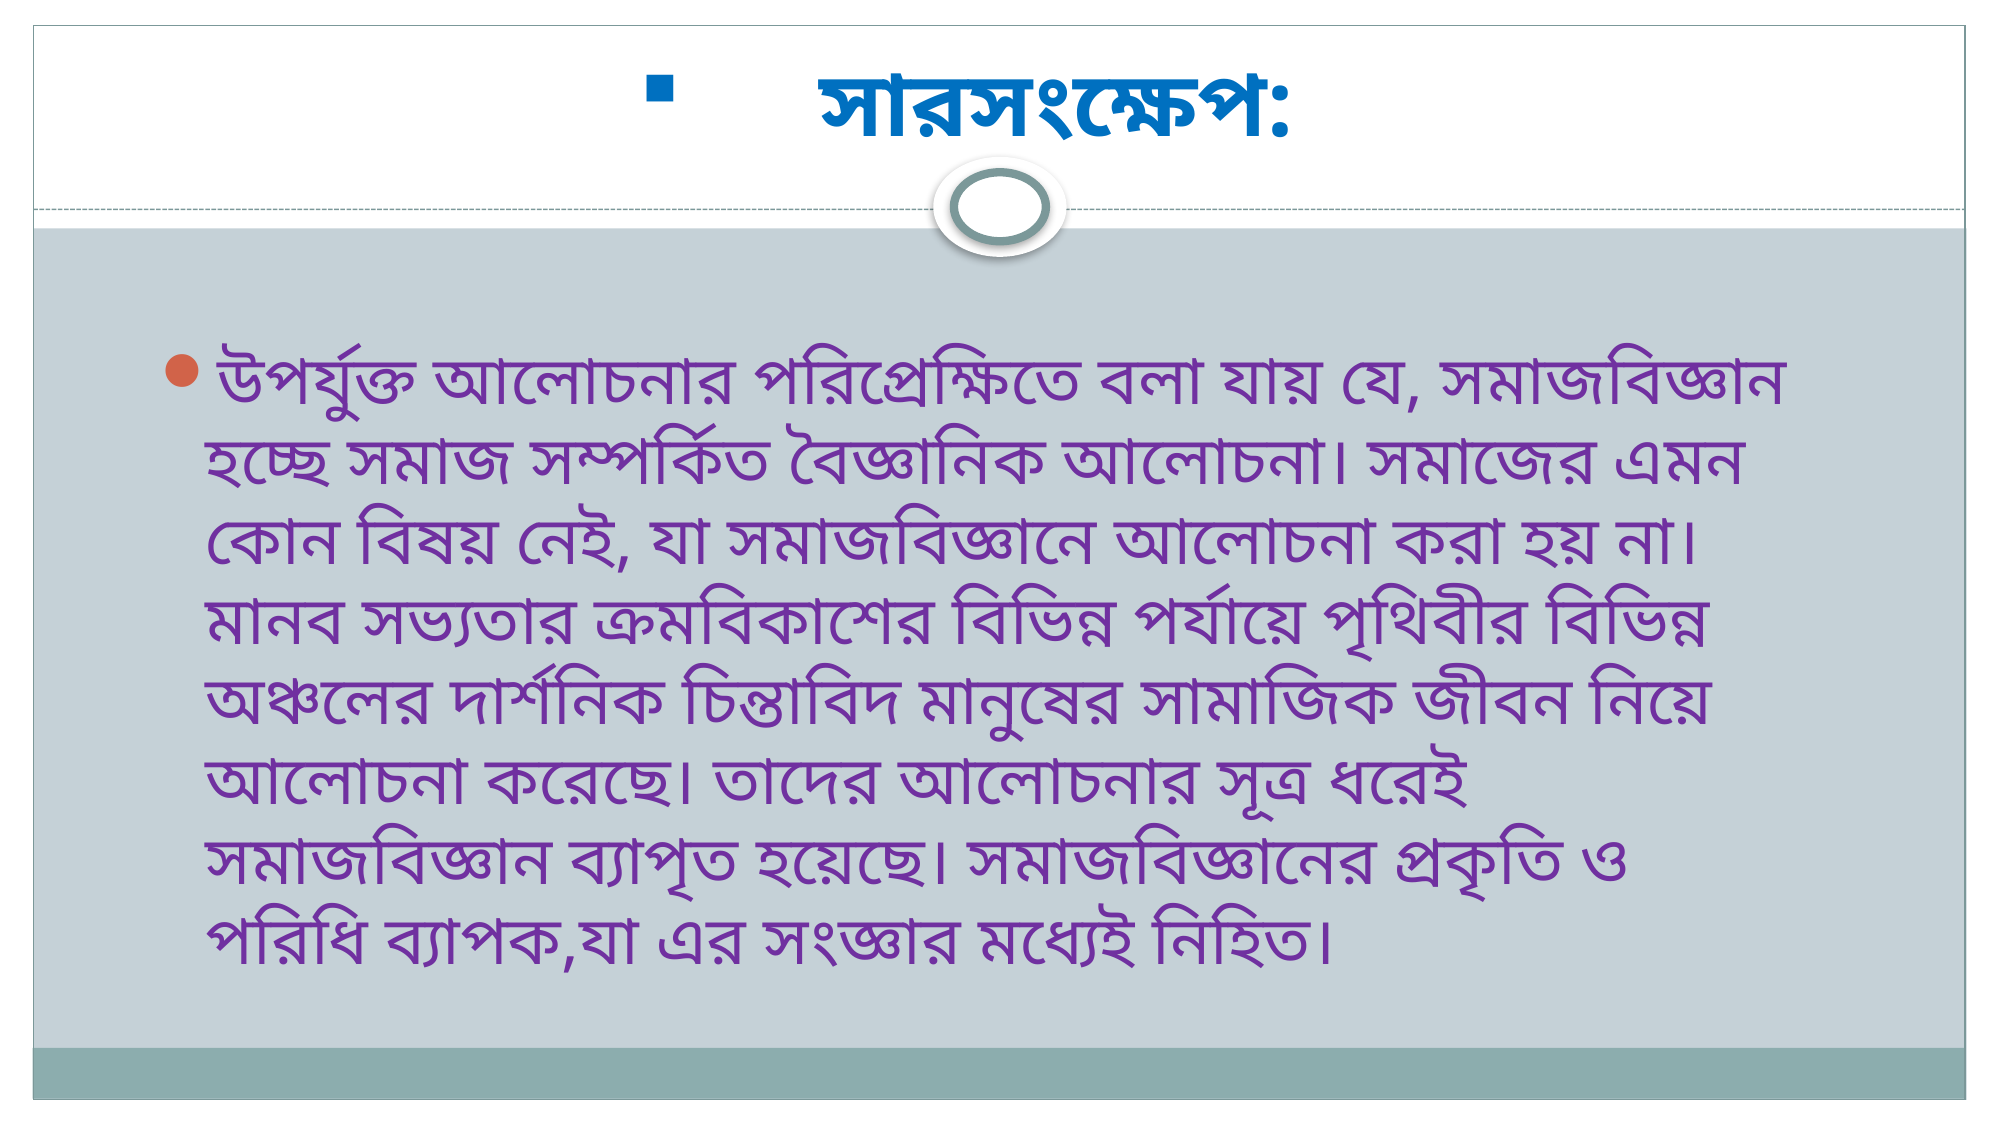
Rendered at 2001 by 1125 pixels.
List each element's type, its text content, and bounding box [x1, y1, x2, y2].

title সারসংক্ষেপ: [66, 37, 1933, 162]
list উপর্যুক্ত আলোচনার পরিপ্রেক্ষিতে বলা যায় যে, সমাজবিজ্ঞান হচ্ছে সমাজ সম্পর্কিত বৈজ্ঞানিক আলোচনা। সমাজের এমন কোন বিষয় নেই, যা সমাজবিজ্ঞানে আলোচনা করা হয় না। মানব সভ্যতার ক্রমবিকাশের বিভিন্ন পর্যায়ে পৃথিবীর বিভিন্ন অঞ্চলের দার্শনিক চিন্তাবিদ মানুষের সামাজিক জীবন নিয়ে আলোচনা করেছে। তাদের আলোচনার সূত্র ধরেই সমাজবিজ্ঞান ব্যাপৃত হয়েছে। সমাজবিজ্ঞানের প্রকৃতি ও পরিধি ব্যাপক,যা এর সংজ্ঞার মধ্যেই নিহিত। [146, 330, 1814, 897]
